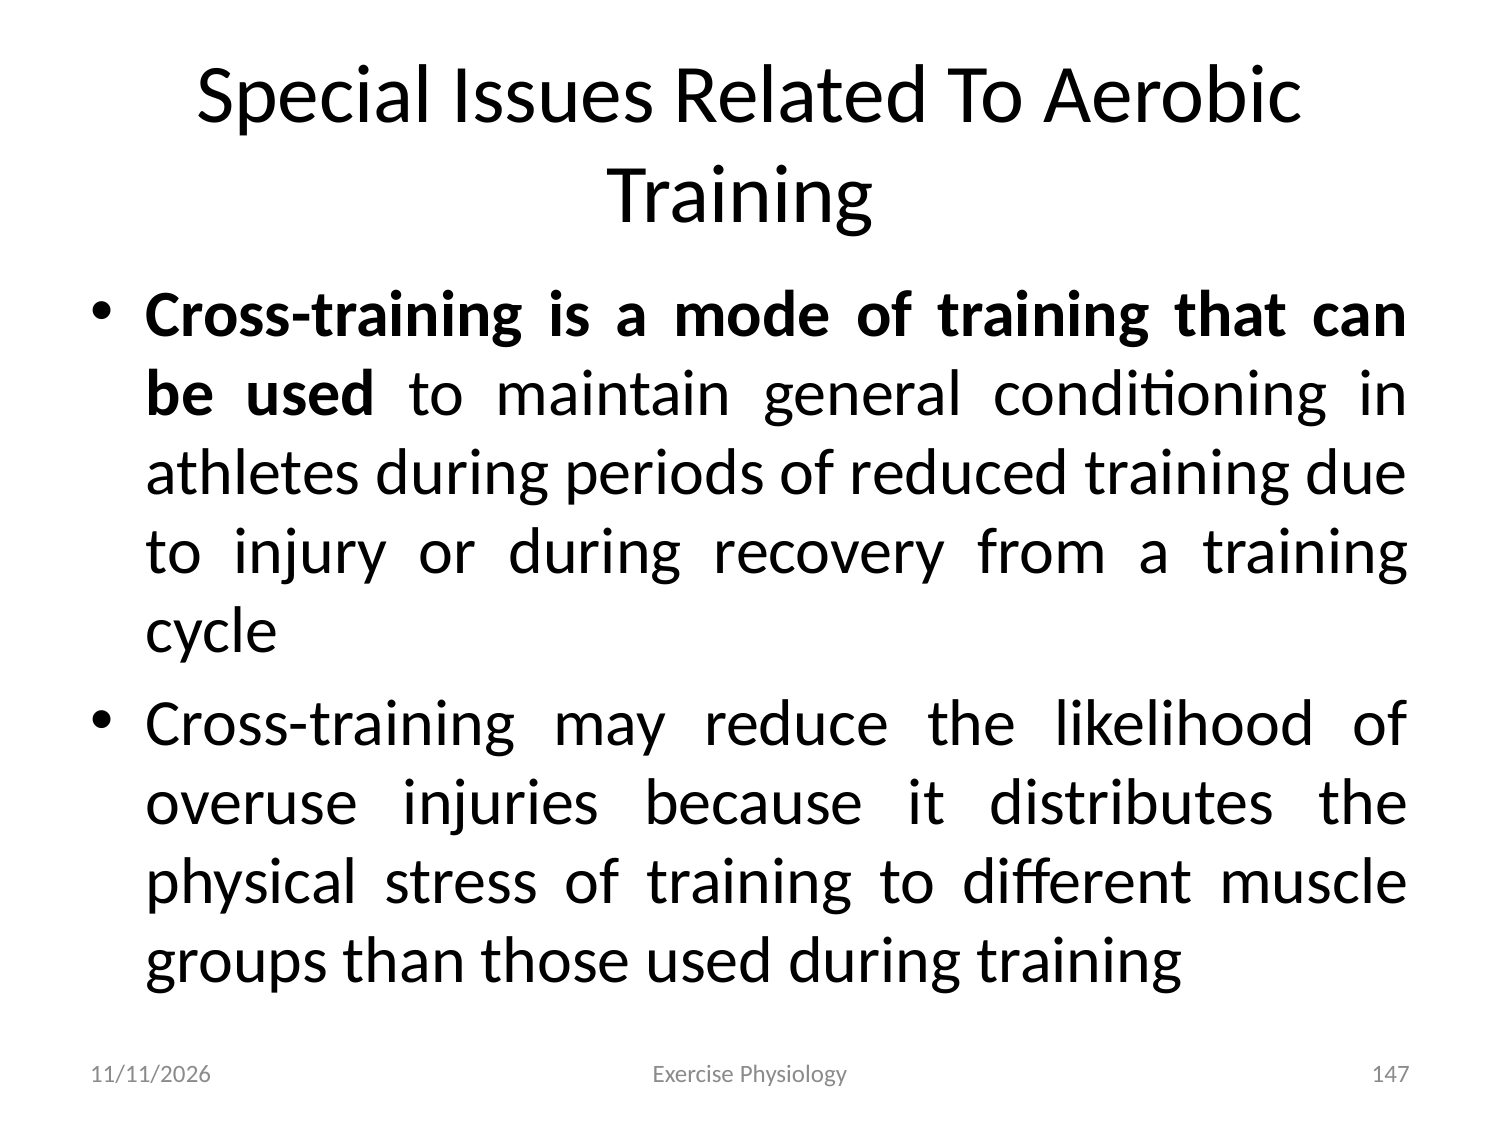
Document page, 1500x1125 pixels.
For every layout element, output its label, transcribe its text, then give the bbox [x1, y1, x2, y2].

list Cross-training is a mode of training that can be used to maintain general conditioning in athletes during periods of reduced training due to injury or during recovery from a training cycle Cross-training may reduce the likelihood of overuse injuries because it distributes the physical stress of training to different muscle groups than those used during training [75, 262, 1425, 1005]
slide_number 147 [1074, 1042, 1425, 1103]
title Special Issues Related To Aerobic Training [75, 45, 1425, 233]
footer Exercise Physiology [512, 1042, 988, 1103]
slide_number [75, 1042, 425, 1103]
